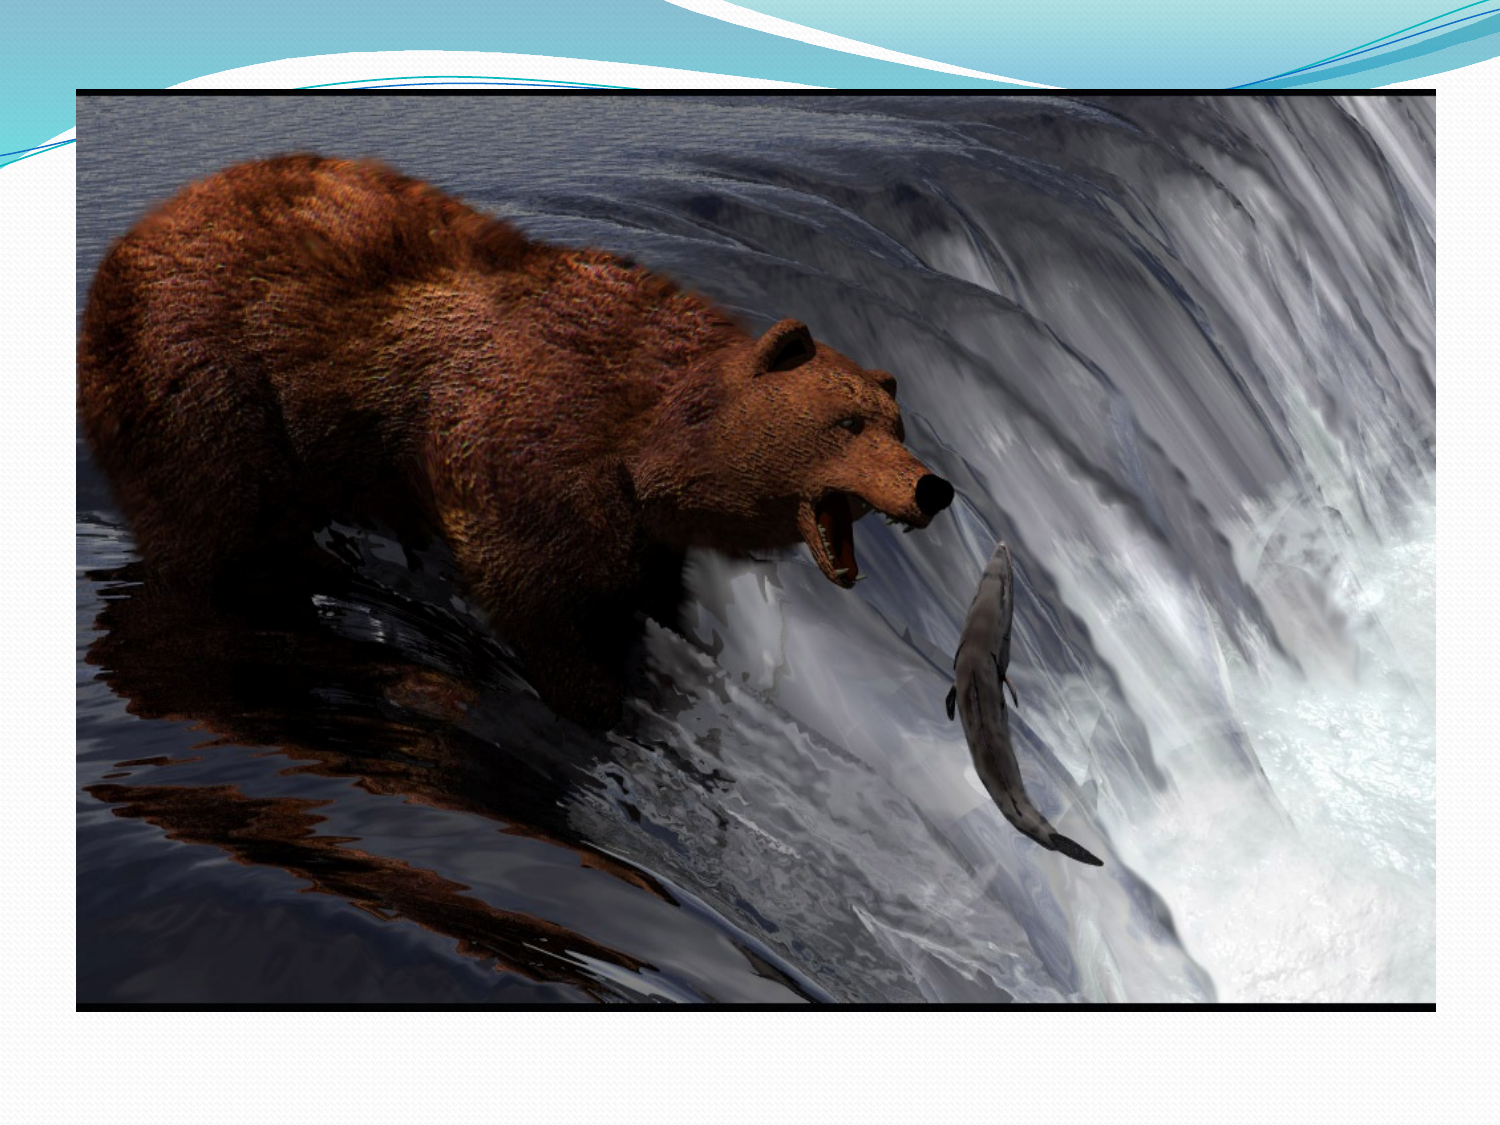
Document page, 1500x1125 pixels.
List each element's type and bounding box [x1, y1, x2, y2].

list [76, 89, 1436, 1012]
